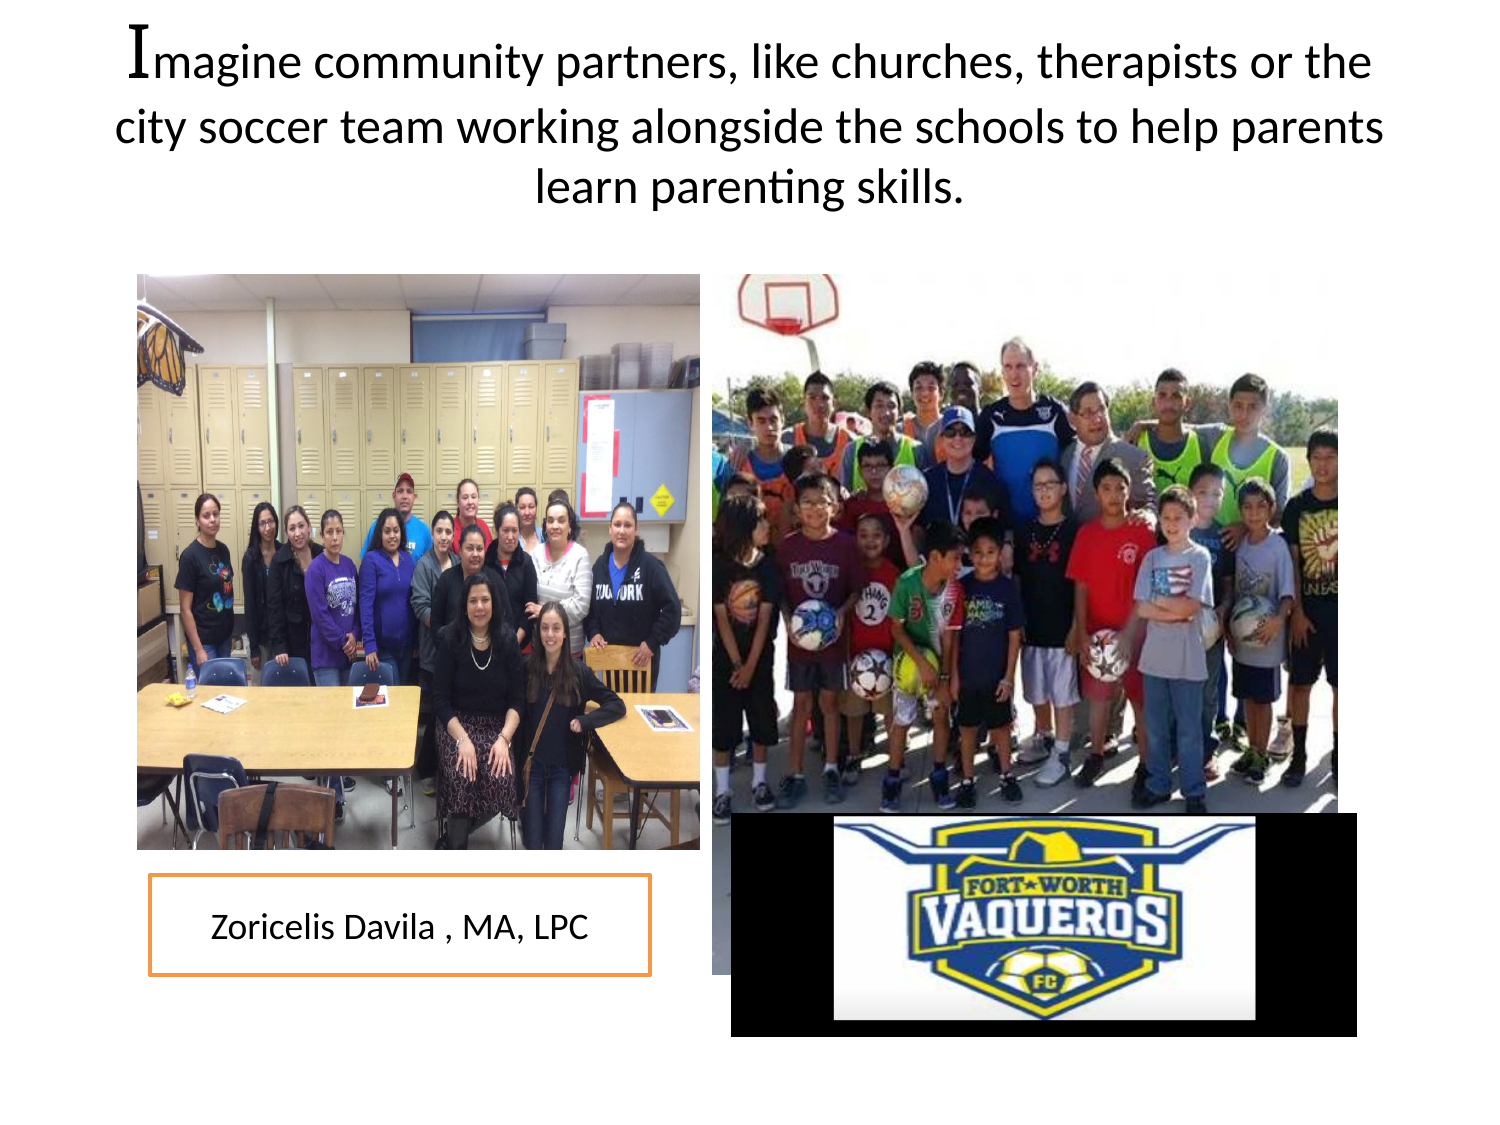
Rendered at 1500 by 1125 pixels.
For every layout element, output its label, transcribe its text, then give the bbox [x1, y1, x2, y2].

text_box Zoricelis Davila , MA, LPC [148, 873, 652, 977]
picture [712, 274, 1357, 1037]
title Imagine community partners, like churches, therapists or the city soccer team working alongside the schools to help parents learn parenting skills. [75, 45, 1425, 233]
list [137, 274, 701, 851]
